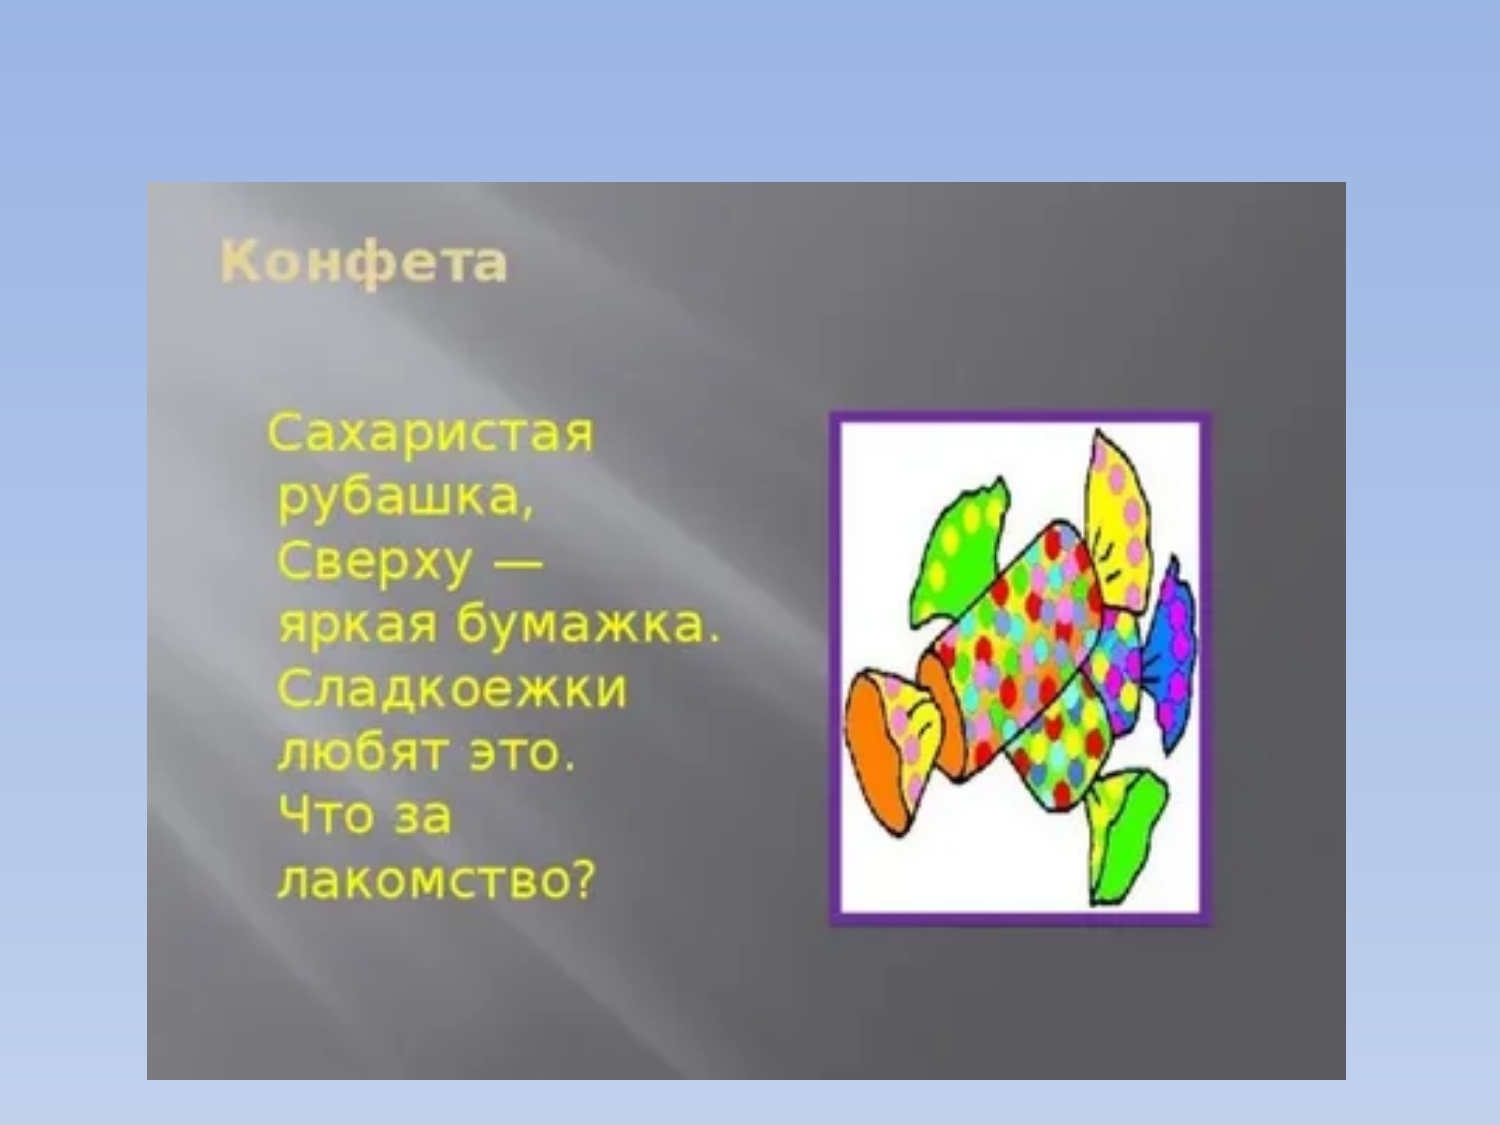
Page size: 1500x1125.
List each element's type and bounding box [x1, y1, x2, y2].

list [147, 181, 1346, 1081]
